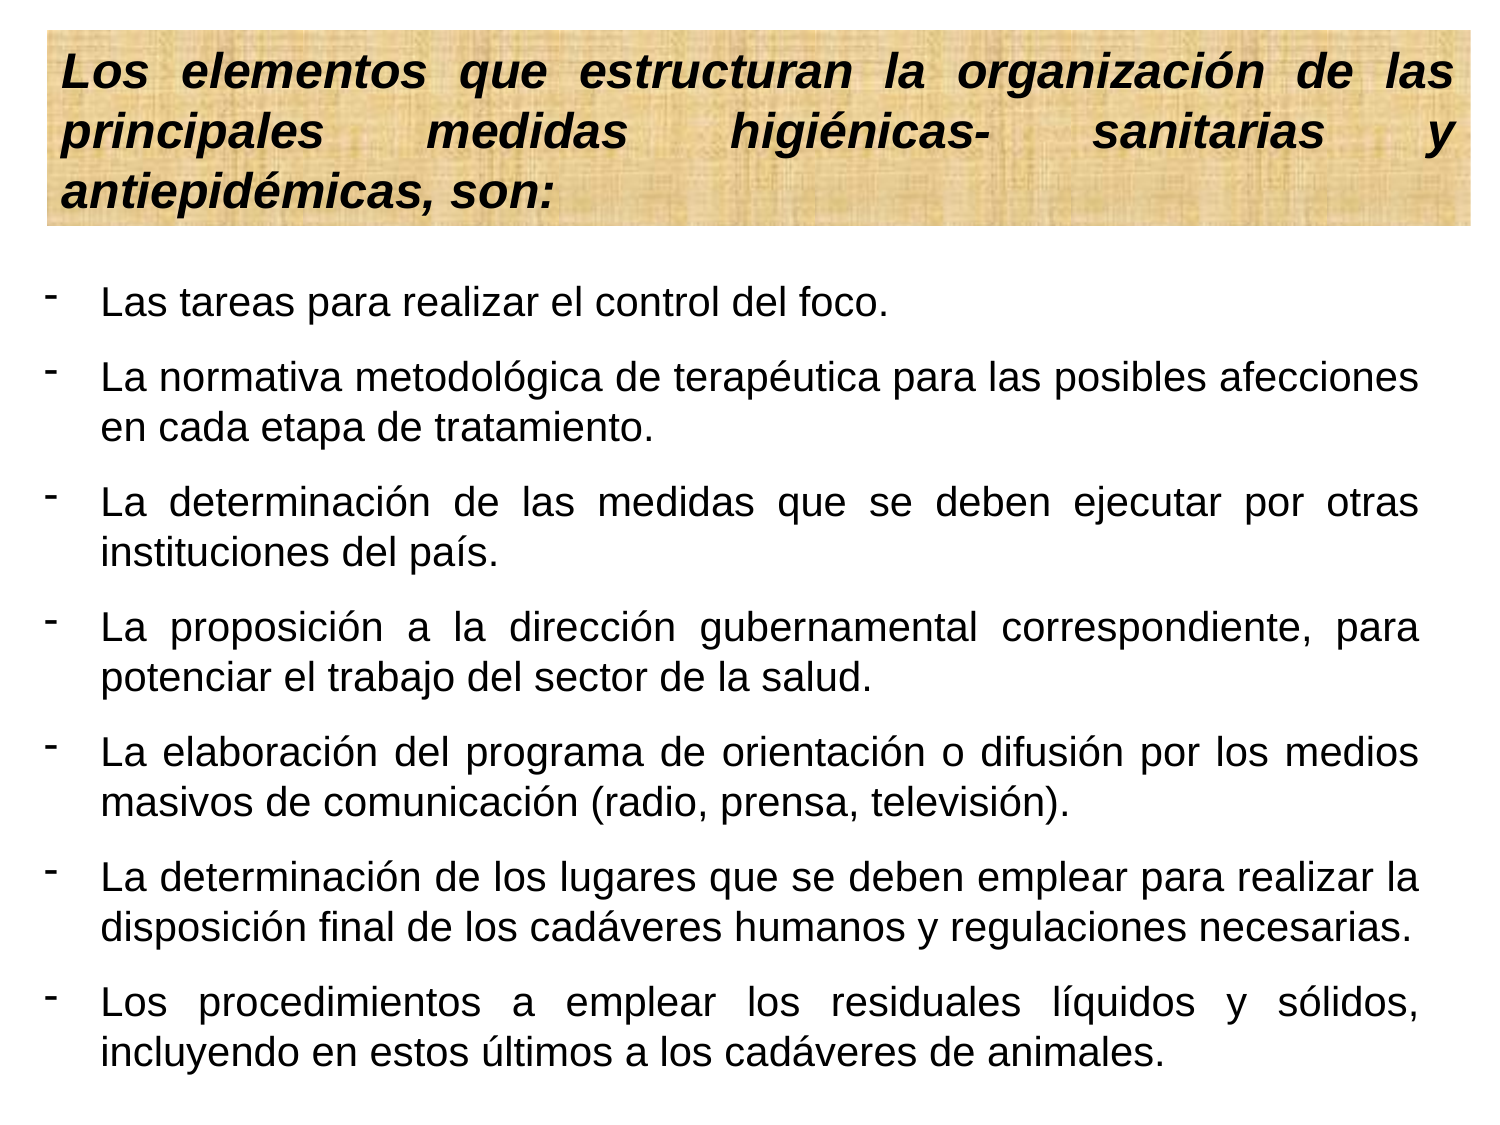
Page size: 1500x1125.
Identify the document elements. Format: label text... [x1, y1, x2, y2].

text_box Los elementos que estructuran la organización de las principales medidas higiénicas- sanitarias y antiepidémicas, son: [47, 30, 1471, 226]
text_box Las tareas para realizar el control del foco. La normativa metodológica de terapéutica para las posibles afecciones en cada etapa de tratamiento. La determinación de las medidas que se deben ejecutar por otras instituciones del país. La proposición a la dirección gubernamental correspondiente, para potenciar el trabajo del sector de la salud. La elaboración del programa de orientación o difusión por los medios masivos de comunicación (radio, prensa, televisión). La determinación de los lugares que se deben emplear para realizar la disposición final de los cadáveres humanos y regulaciones necesarias. Los procedimientos a emplear los residuales líquidos y sólidos, incluyendo en estos últimos a los cadáveres de animales. [29, 267, 1436, 1083]
